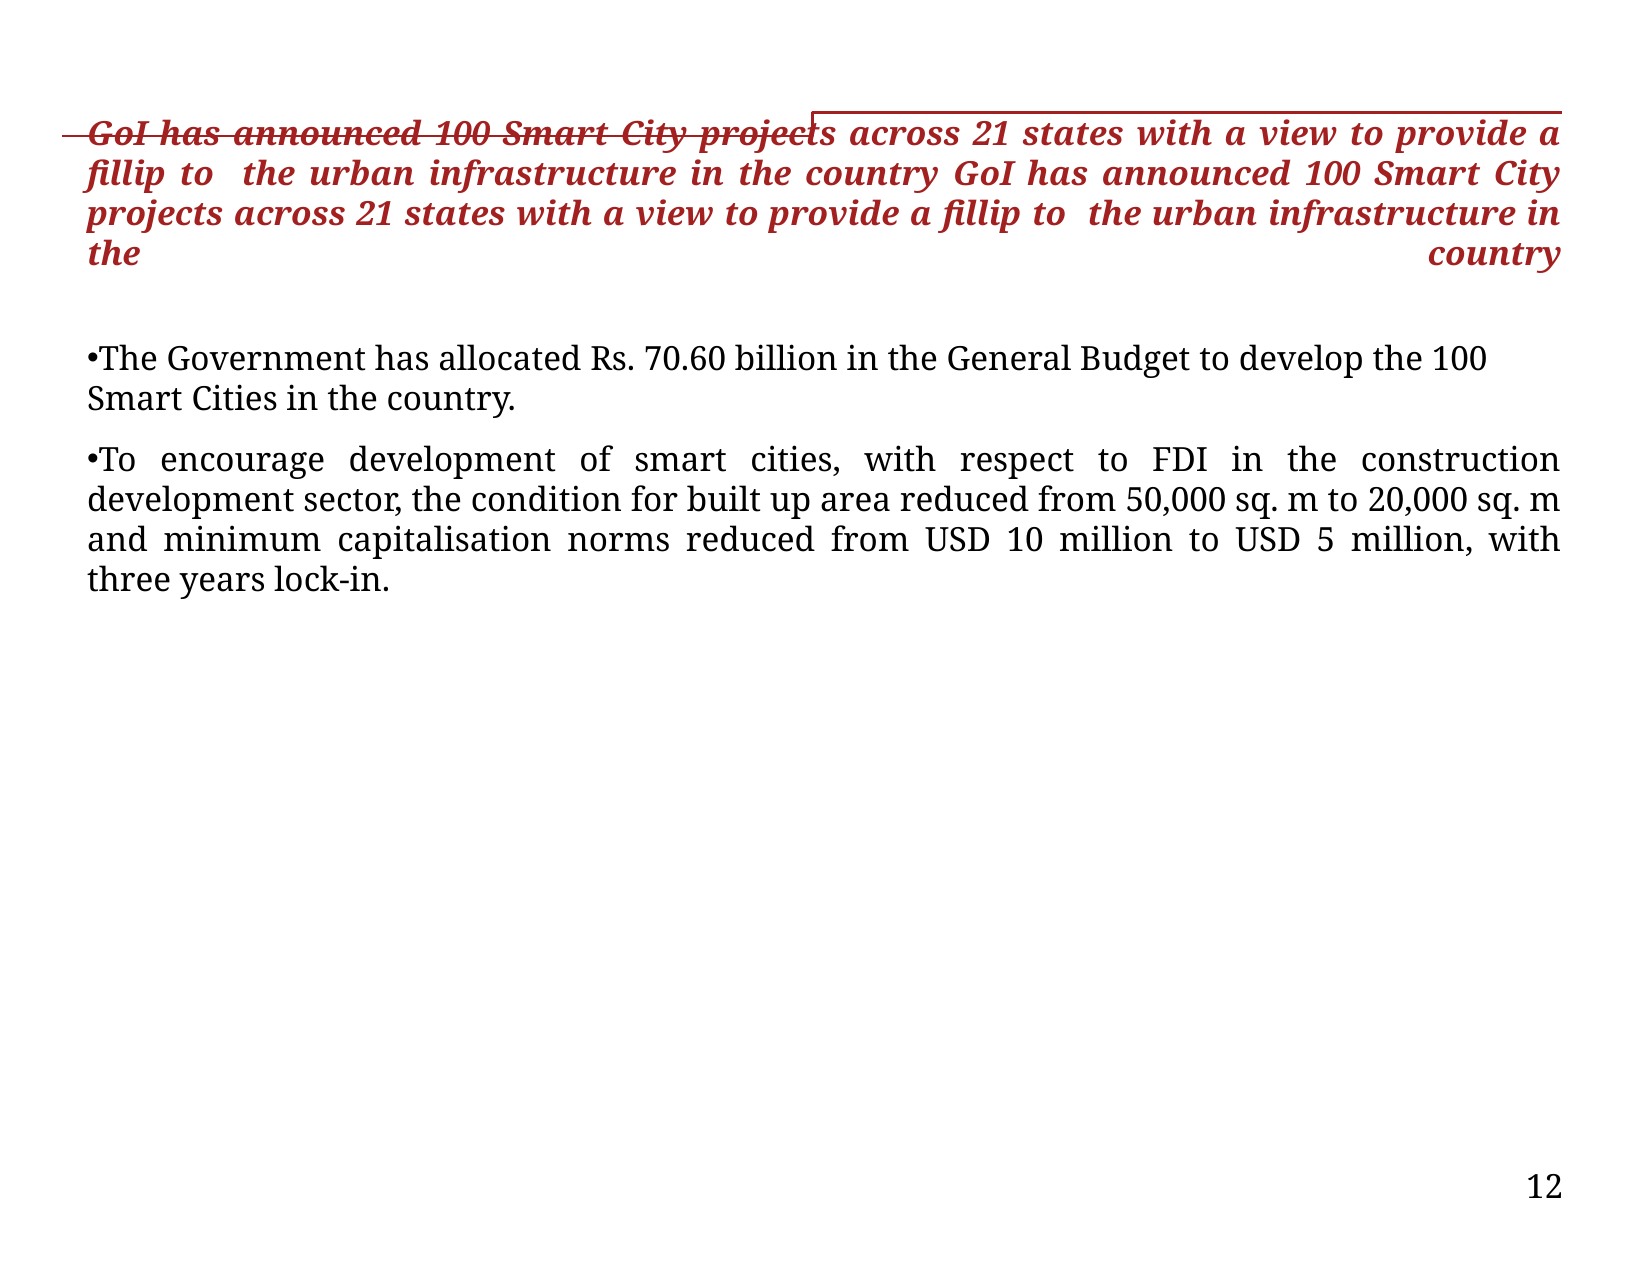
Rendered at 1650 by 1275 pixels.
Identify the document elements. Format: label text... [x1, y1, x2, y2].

title GoI has announced 100 Smart City projects across 21 states with a view to provide a fillip to the urban infrastructure in the country GoI has announced 100 Smart City projects across 21 states with a view to provide a fillip to the urban infrastructure in the country [86, 112, 1563, 288]
list The Government has allocated Rs. 70.60 billion in the General Budget to develop the 100 Smart Cities in the country. To encourage development of smart cities, with respect to FDI in the construction development sector, the condition for built up area reduced from 50,000 sq. m to 20,000 sq. m and minimum capitalisation norms reduced from USD 10 million to USD 5 million, with three years lock-in. 12 [86, 337, 1563, 575]
